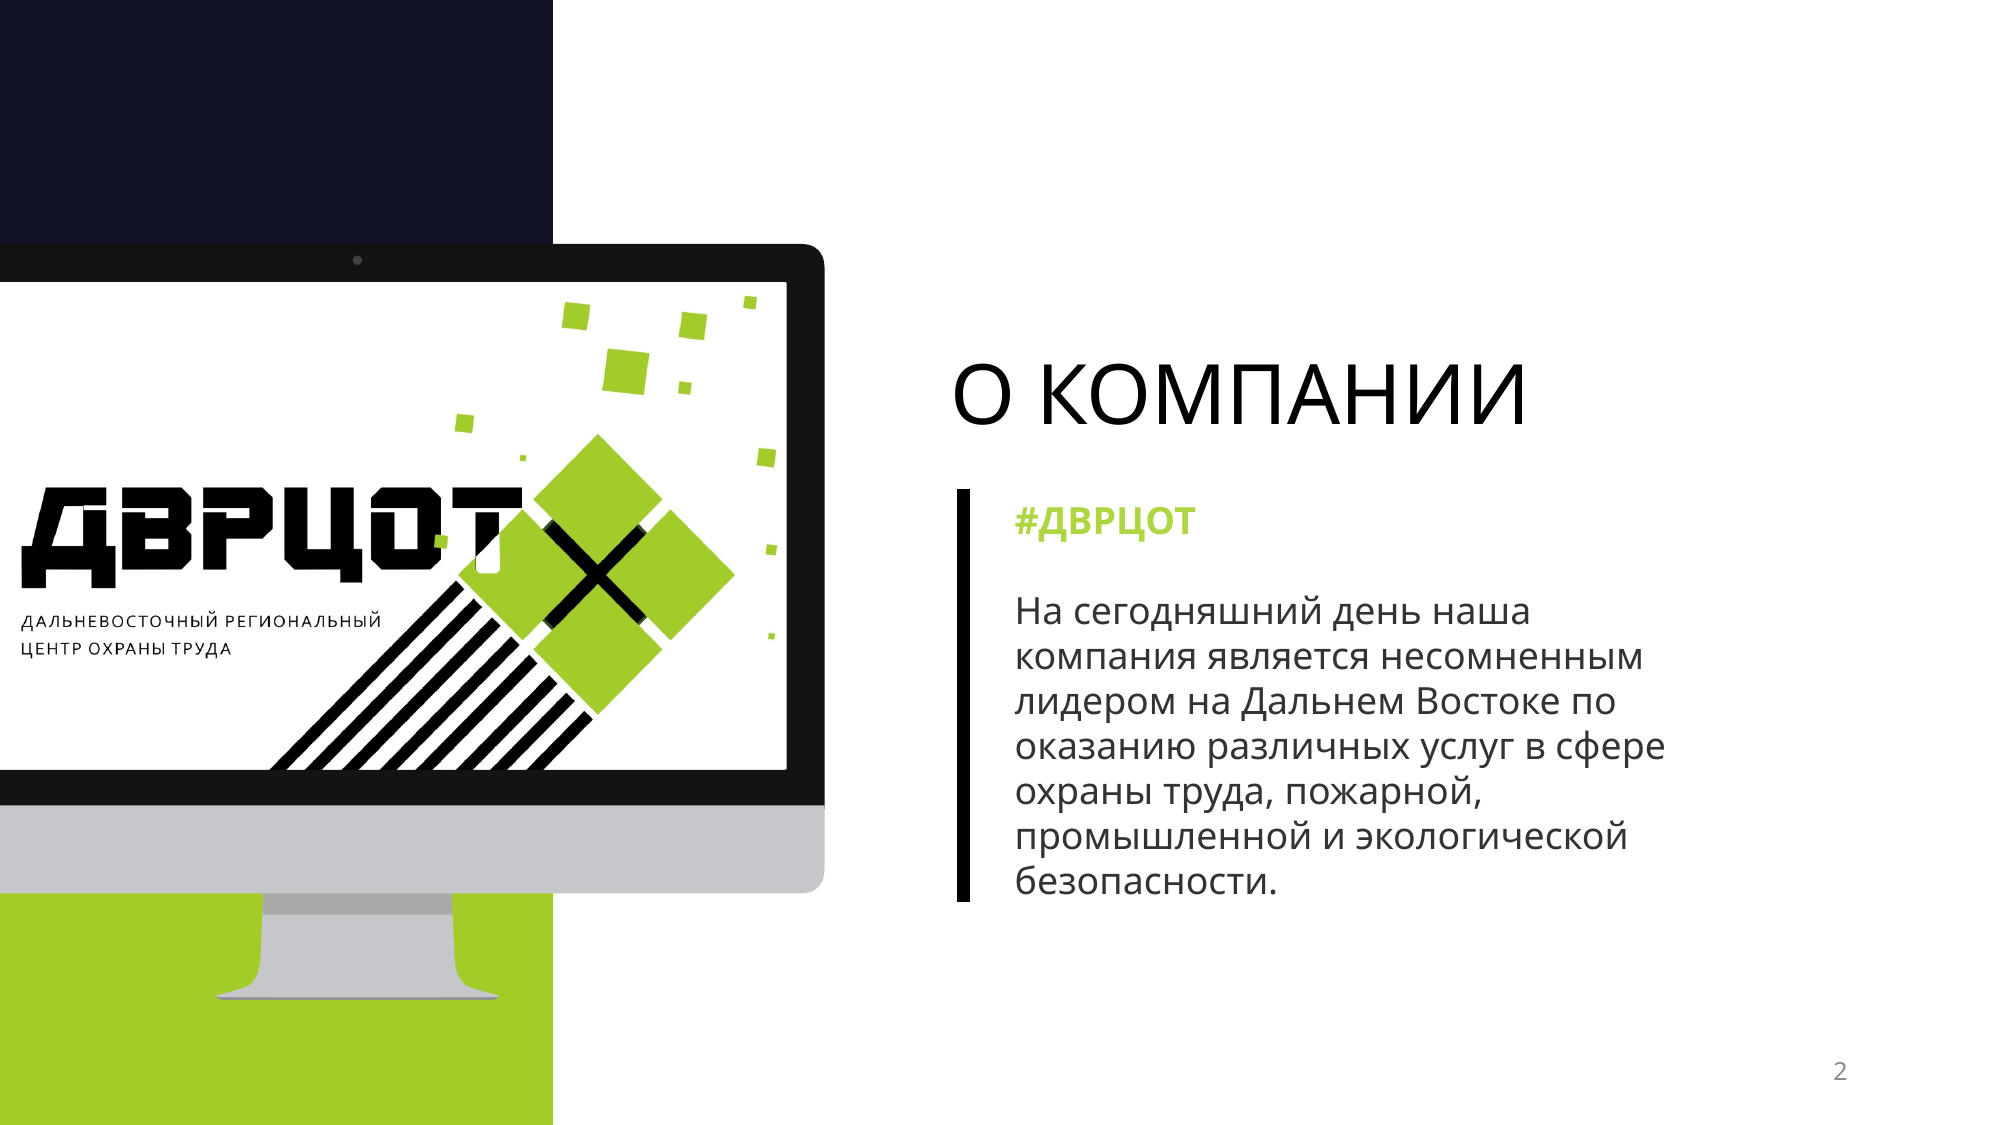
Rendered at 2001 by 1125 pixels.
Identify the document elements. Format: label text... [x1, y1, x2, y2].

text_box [0, 1000, 554, 1125]
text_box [0, 243, 825, 1000]
slide_number 2 [1412, 1042, 1863, 1103]
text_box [0, 0, 554, 243]
title О КОМПАНИИ [935, 305, 1851, 490]
text_box #ДВРЦОТ На сегодняшний день наша компания является несомненным лидером на Дальнем Востоке по оказанию различных услуг в сфере охраны труда, пожарной, промышленной и экологической безопасности. [999, 490, 1729, 909]
